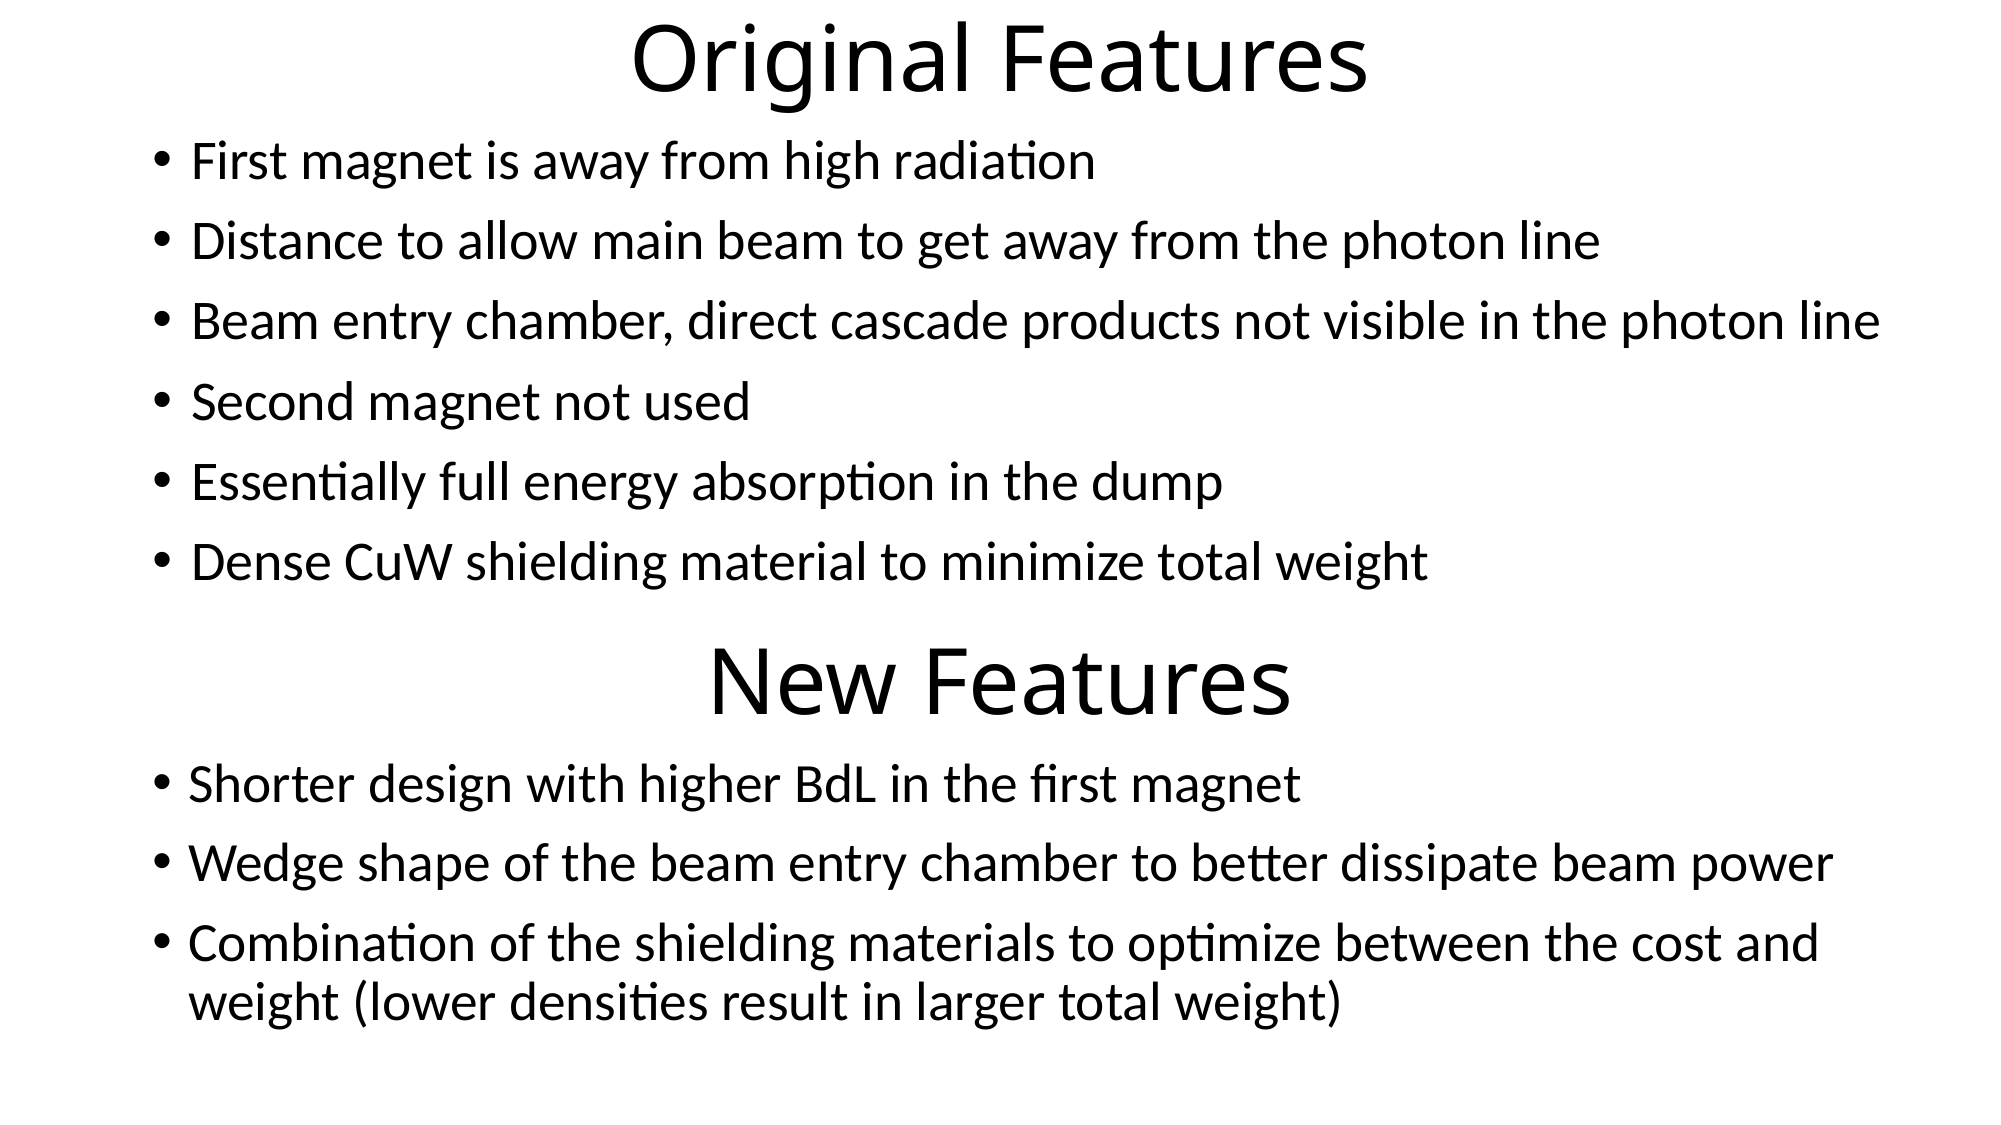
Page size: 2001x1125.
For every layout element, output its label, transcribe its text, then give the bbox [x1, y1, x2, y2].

title Original Features [137, 0, 1863, 123]
text_box New Features [137, 623, 1863, 747]
list First magnet is away from high radiation Distance to allow main beam to get away from the photon line Beam entry chamber, direct cascade products not visible in the photon line Second magnet not used Essentially full energy absorption in the dump Dense CuW shielding material to minimize total weight [137, 123, 1902, 613]
text_box Shorter design with higher BdL in the first magnet Wedge shape of the beam entry chamber to better dissipate beam power Combination of the shielding materials to optimize between the cost and weight (lower densities result in larger total weight) [137, 747, 1902, 1088]
